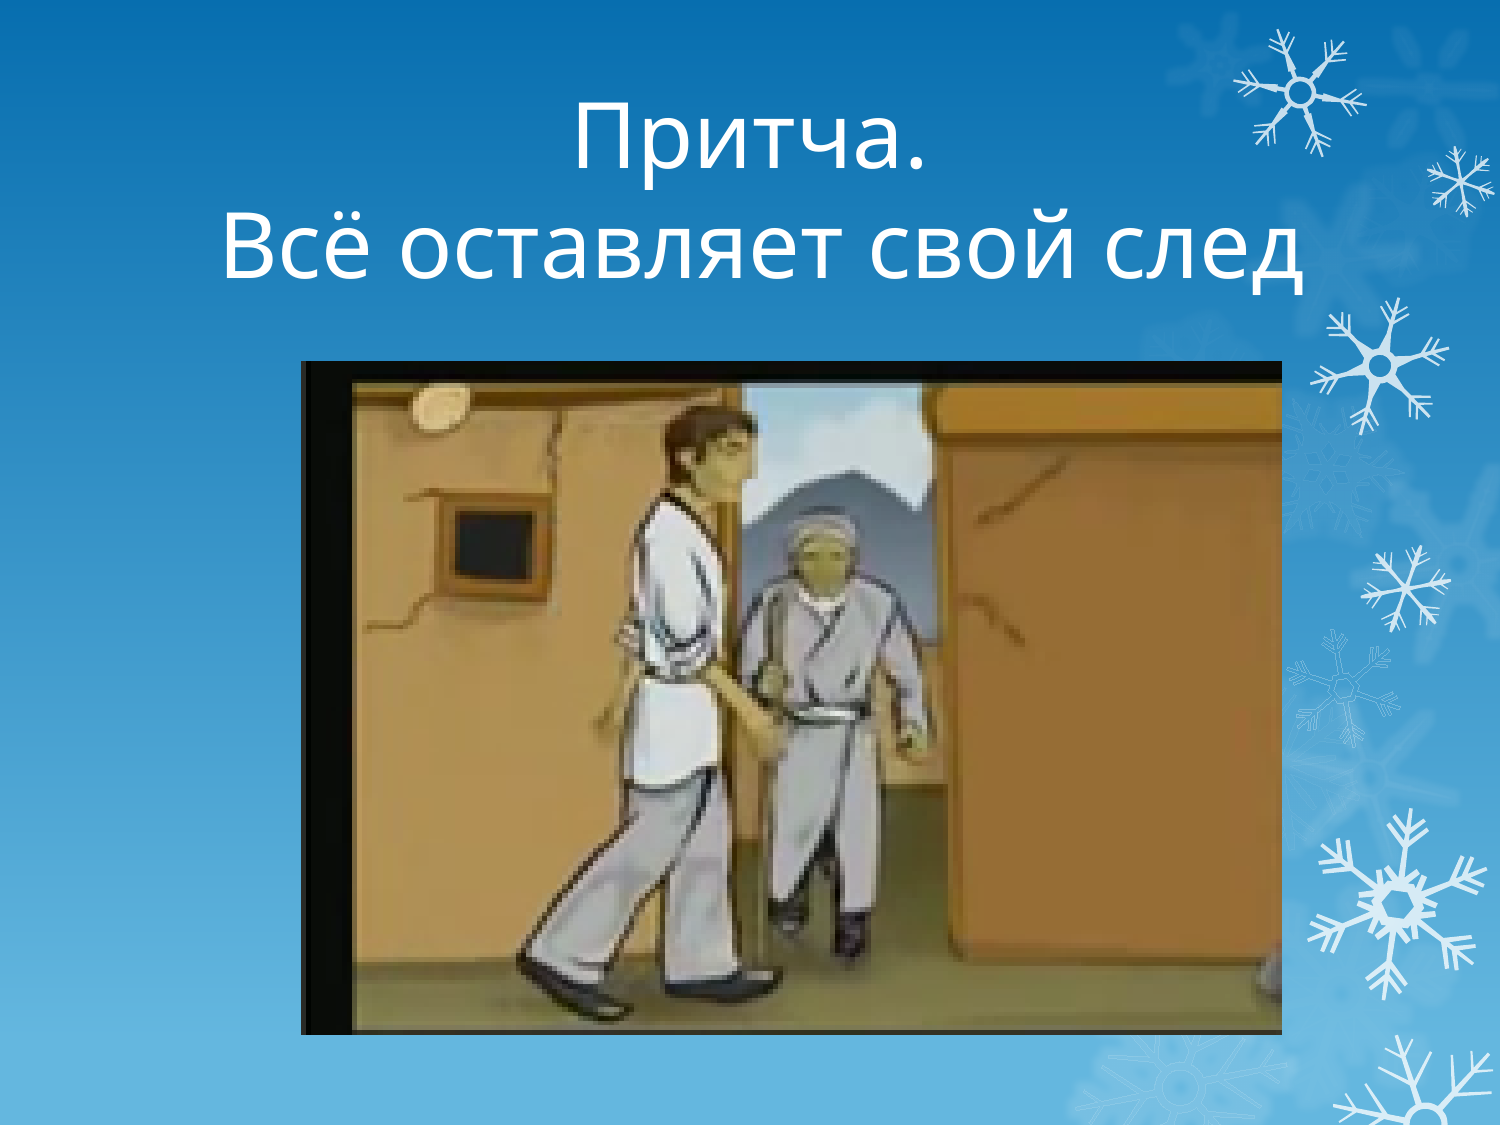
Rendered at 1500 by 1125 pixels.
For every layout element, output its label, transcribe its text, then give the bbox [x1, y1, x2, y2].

title Притча. Всё оставляет свой след [165, 110, 1335, 263]
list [300, 361, 1282, 1036]
